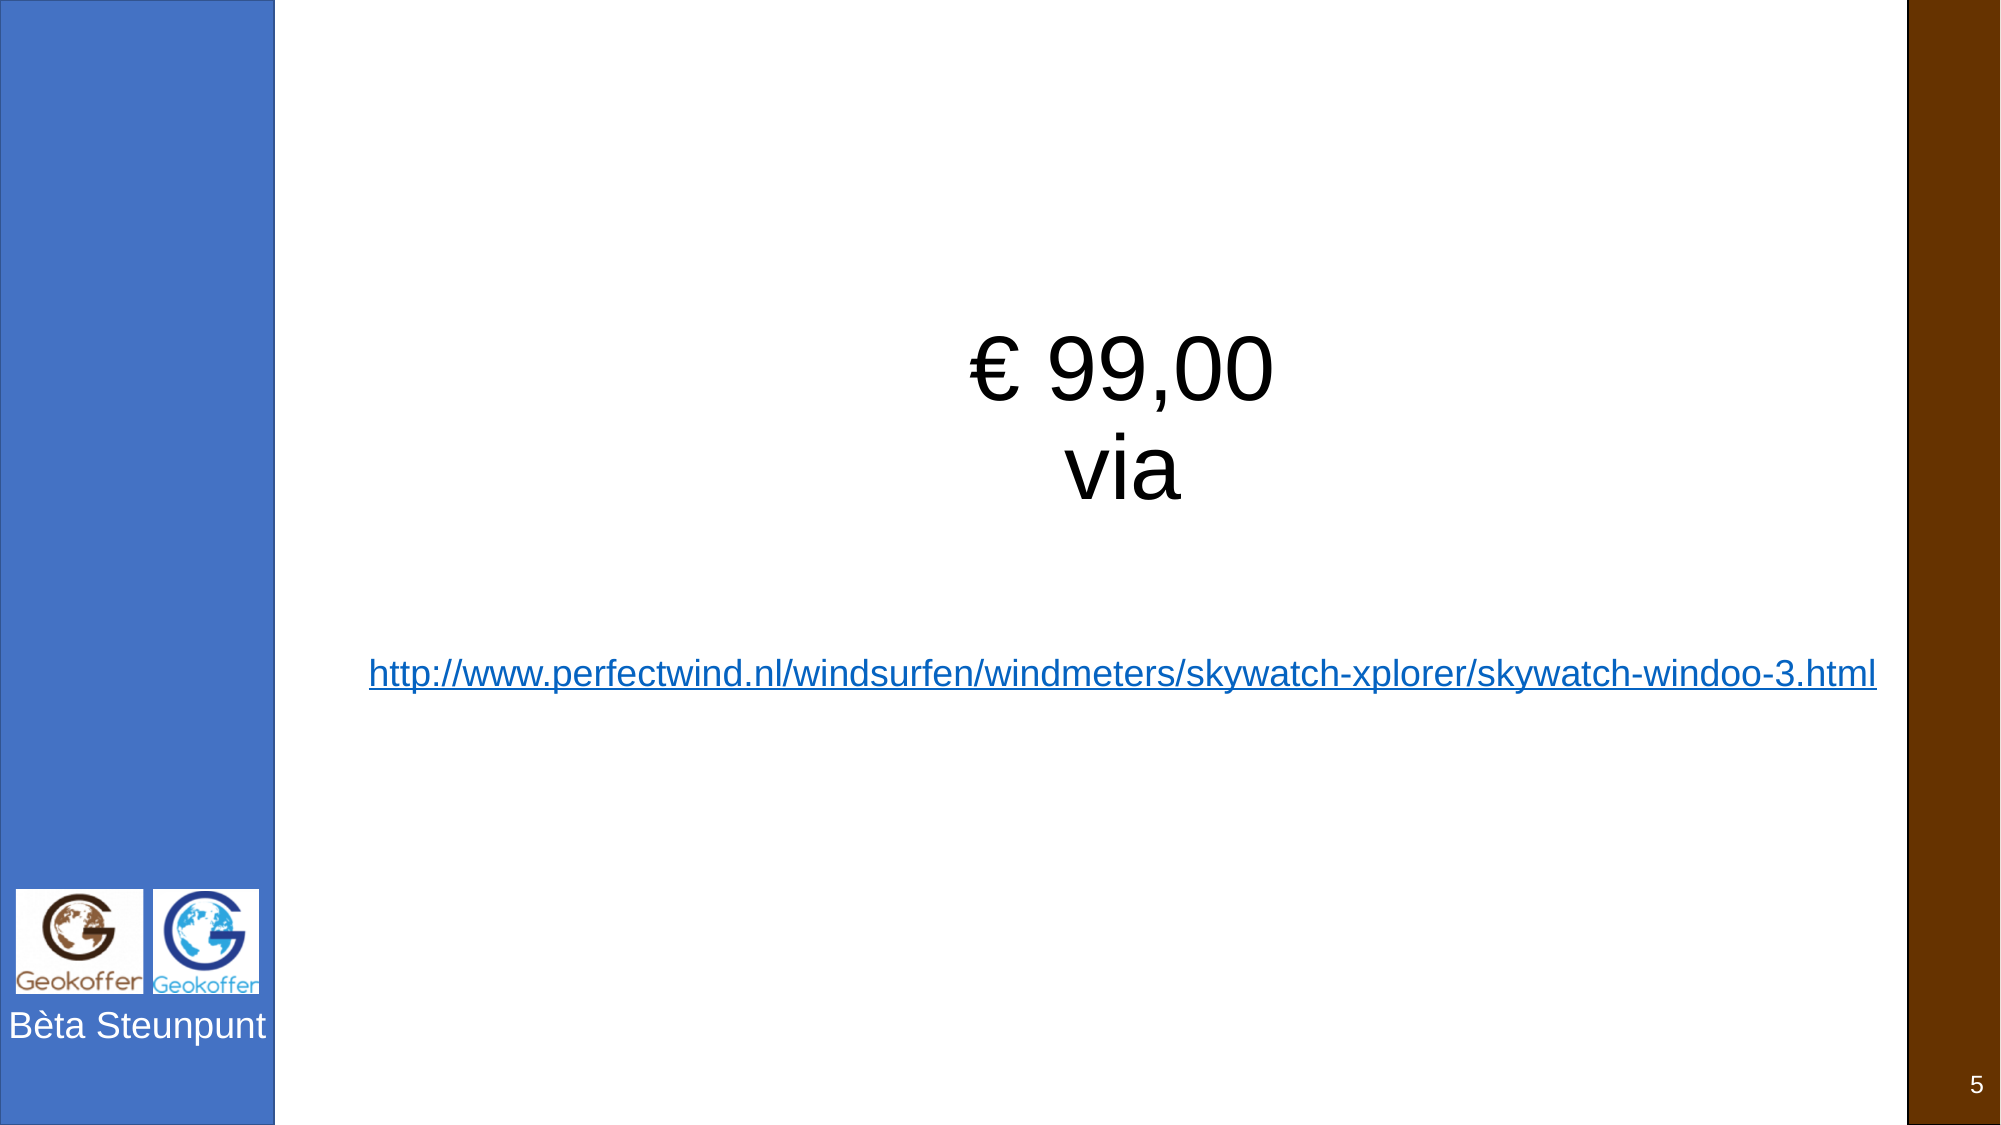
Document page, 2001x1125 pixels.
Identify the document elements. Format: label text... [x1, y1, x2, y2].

slide_number 5 [1913, 1053, 1999, 1114]
picture [153, 889, 259, 994]
picture [15, 889, 144, 994]
title € 99,00 via http://www.perfectwind.nl/windsurfen/windmeters/skywatch-xplorer/skywatch-windoo-3.html [300, 29, 1946, 747]
